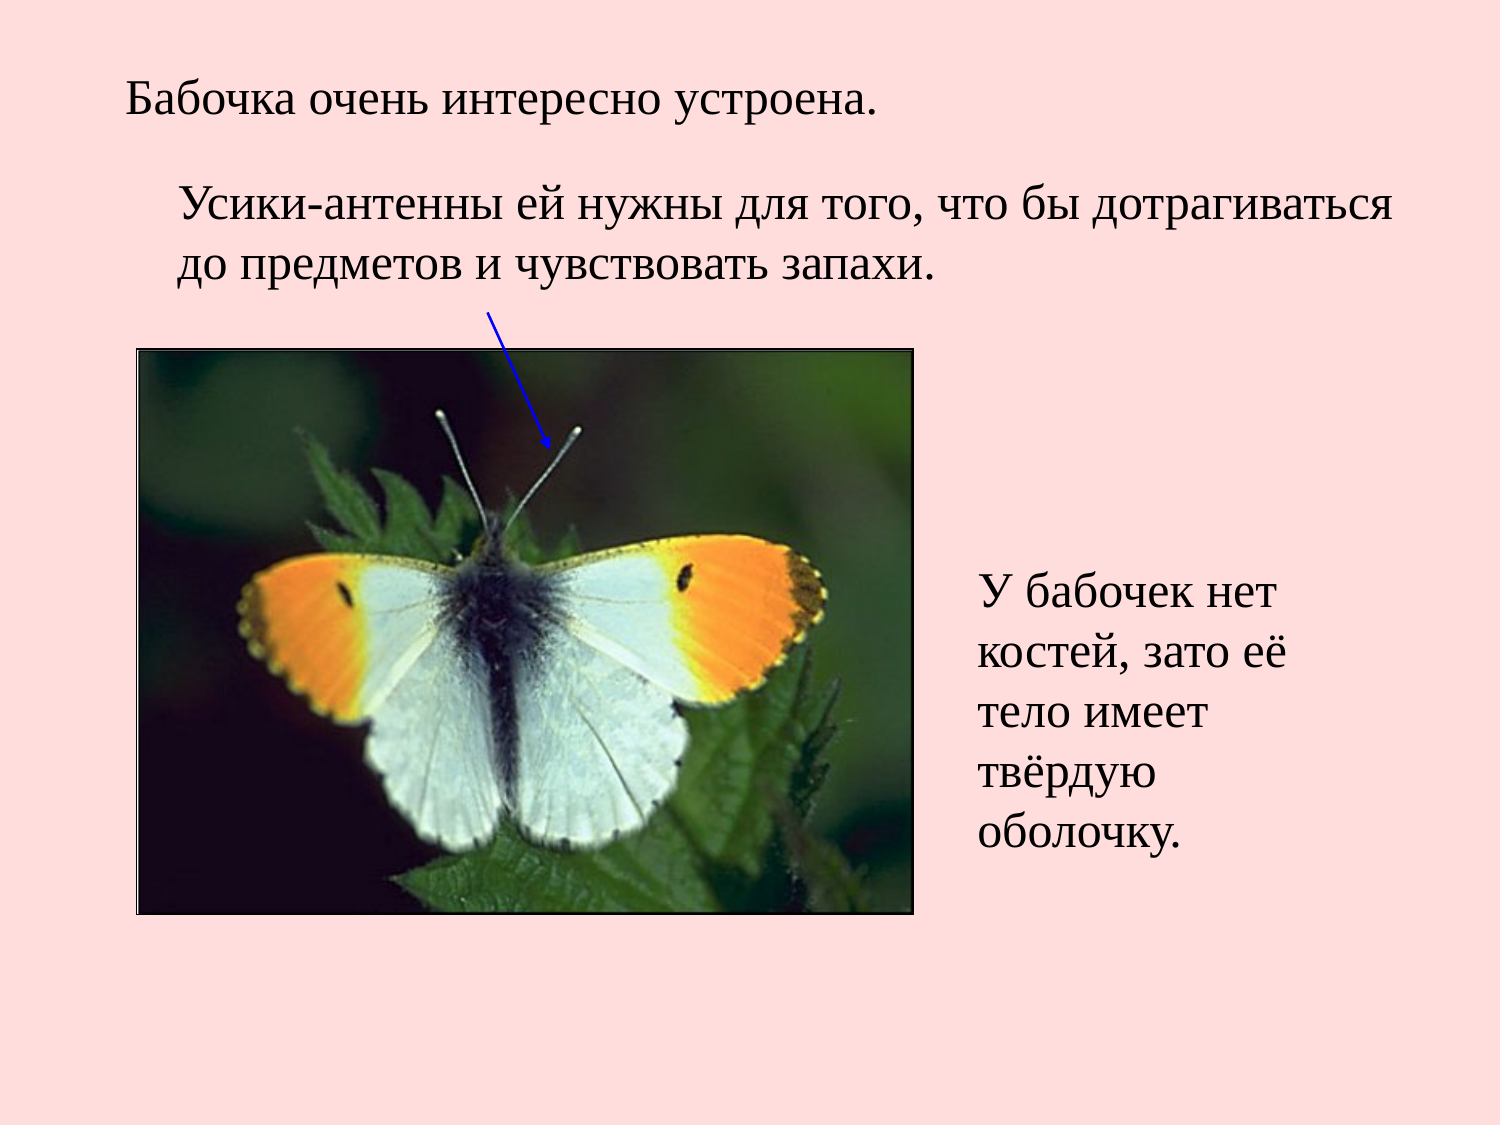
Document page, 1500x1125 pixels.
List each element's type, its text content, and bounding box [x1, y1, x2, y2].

text_box Усики-антенны ей нужны для того, что бы дотрагиваться до предметов и чувствовать запахи. [162, 162, 1453, 298]
text_box У бабочек нет костей, зато её тело имеет твёрдую оболочку. [962, 549, 1366, 865]
picture [137, 349, 913, 915]
text_box Бабочка очень интересно устроена. [110, 56, 894, 192]
